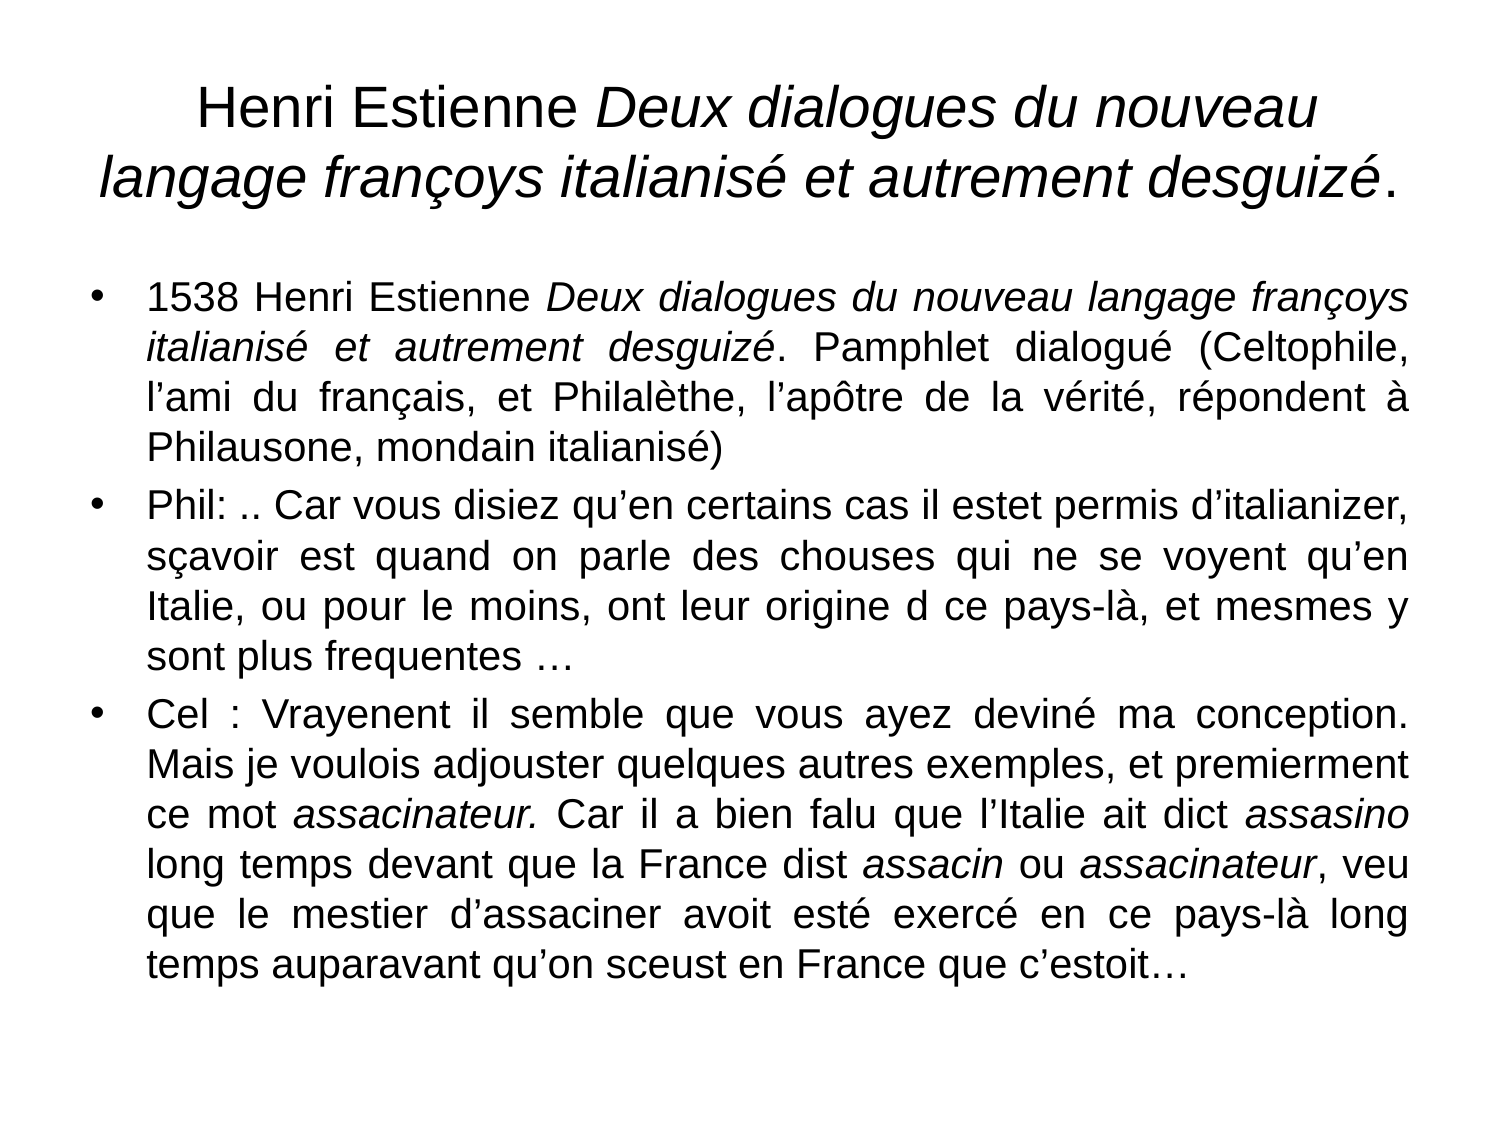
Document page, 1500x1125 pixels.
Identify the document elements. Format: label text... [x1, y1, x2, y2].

title Henri Estienne Deux dialogues du nouveau langage françoys italianisé et autrement desguizé. [75, 45, 1425, 233]
list 1538 Henri Estienne Deux dialogues du nouveau langage françoys italianisé et autrement desguizé. Pamphlet dialogué (Celtophile, l’ami du français, et Philalèthe, l’apôtre de la vérité, répondent à Philausone, mondain italianisé) Phil: .. Car vous disiez qu’en certains cas il estet permis d’italianizer, sçavoir est quand on parle des chouses qui ne se voyent qu’en Italie, ou pour le moins, ont leur origine d ce pays-là, et mesmes y sont plus frequentes … Cel : Vrayenent il semble que vous ayez deviné ma conception. Mais je voulois adjouster quelques autres exemples, et premierment ce mot assacinateur. Car il a bien falu que l’Italie ait dict assasino long temps devant que la France dist assacin ou assacinateur, veu que le mestier d’assaciner avoit esté exercé en ce pays-là long temps auparavant qu’on sceust en France que c’estoit… [75, 262, 1425, 1005]
